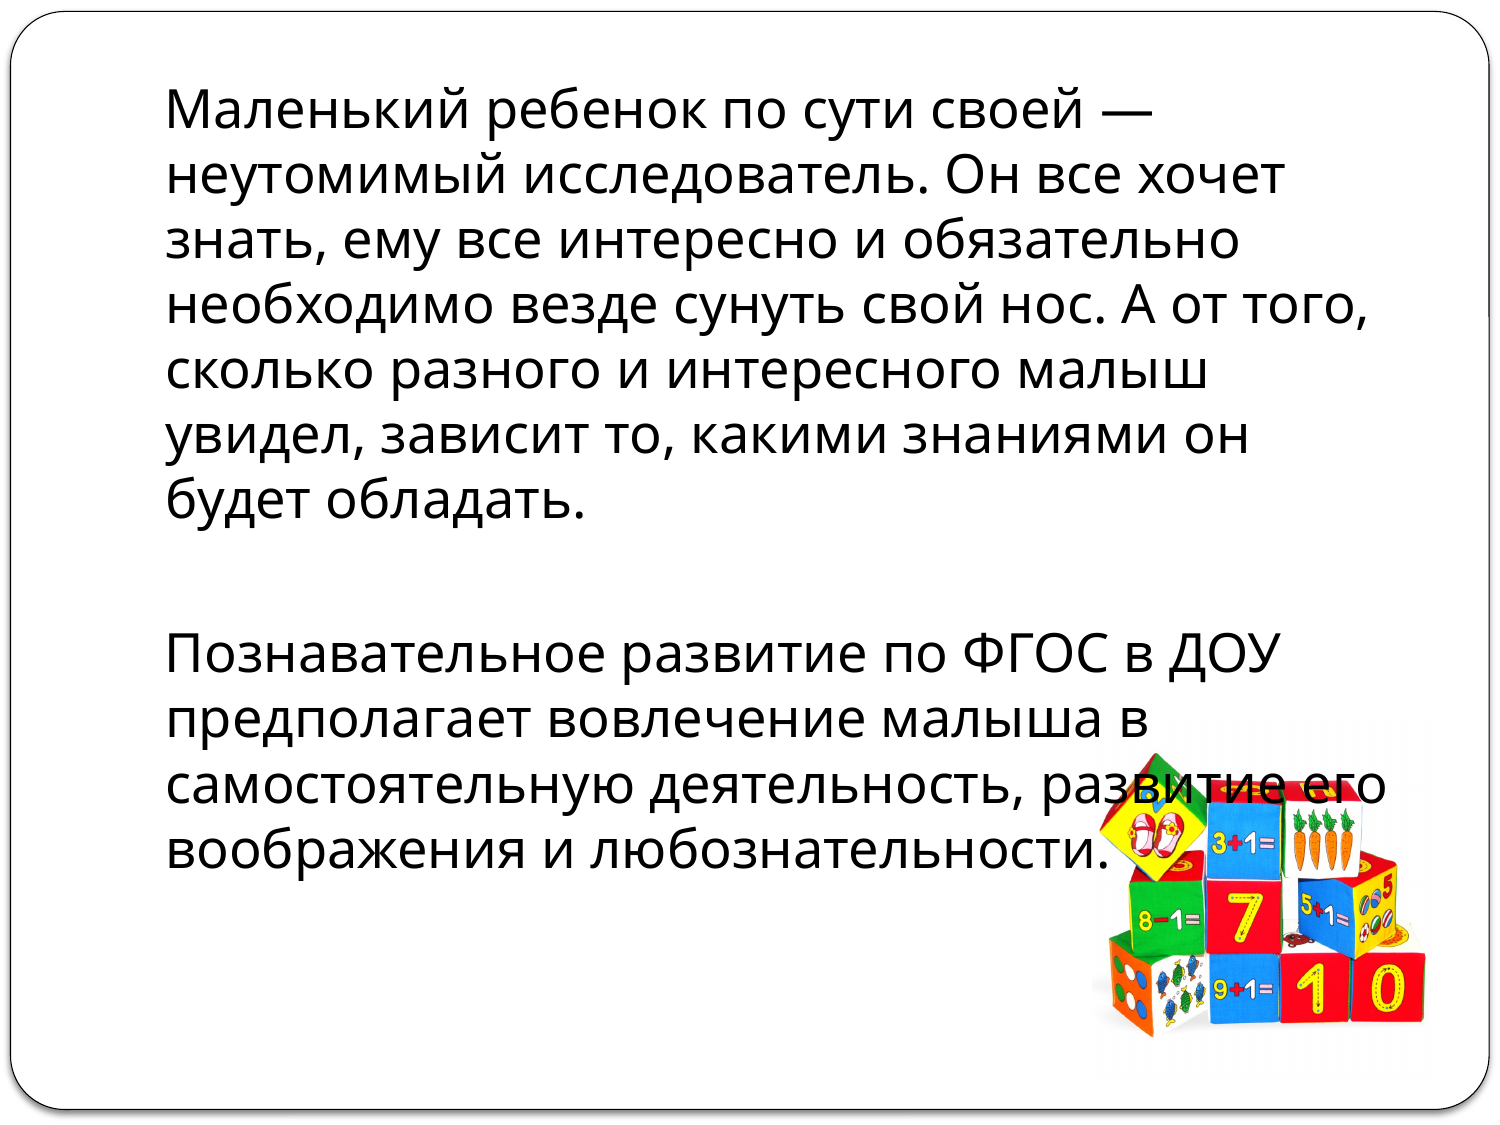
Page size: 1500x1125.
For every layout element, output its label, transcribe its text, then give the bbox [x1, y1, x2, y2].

picture [1092, 715, 1431, 1080]
list Маленький ребенок по сути своей — неутомимый исследователь. Он все хочет знать, ему все интересно и обязательно необходимо везде сунуть свой нос. А от того, сколько разного и интересного малыш увидел, зависит то, какими знаниями он будет обладать. Познавательное развитие по ФГОС в ДОУ предполагает вовлечение малыша в самостоятельную деятельность, развитие его воображения и любознательности. [150, 66, 1425, 988]
